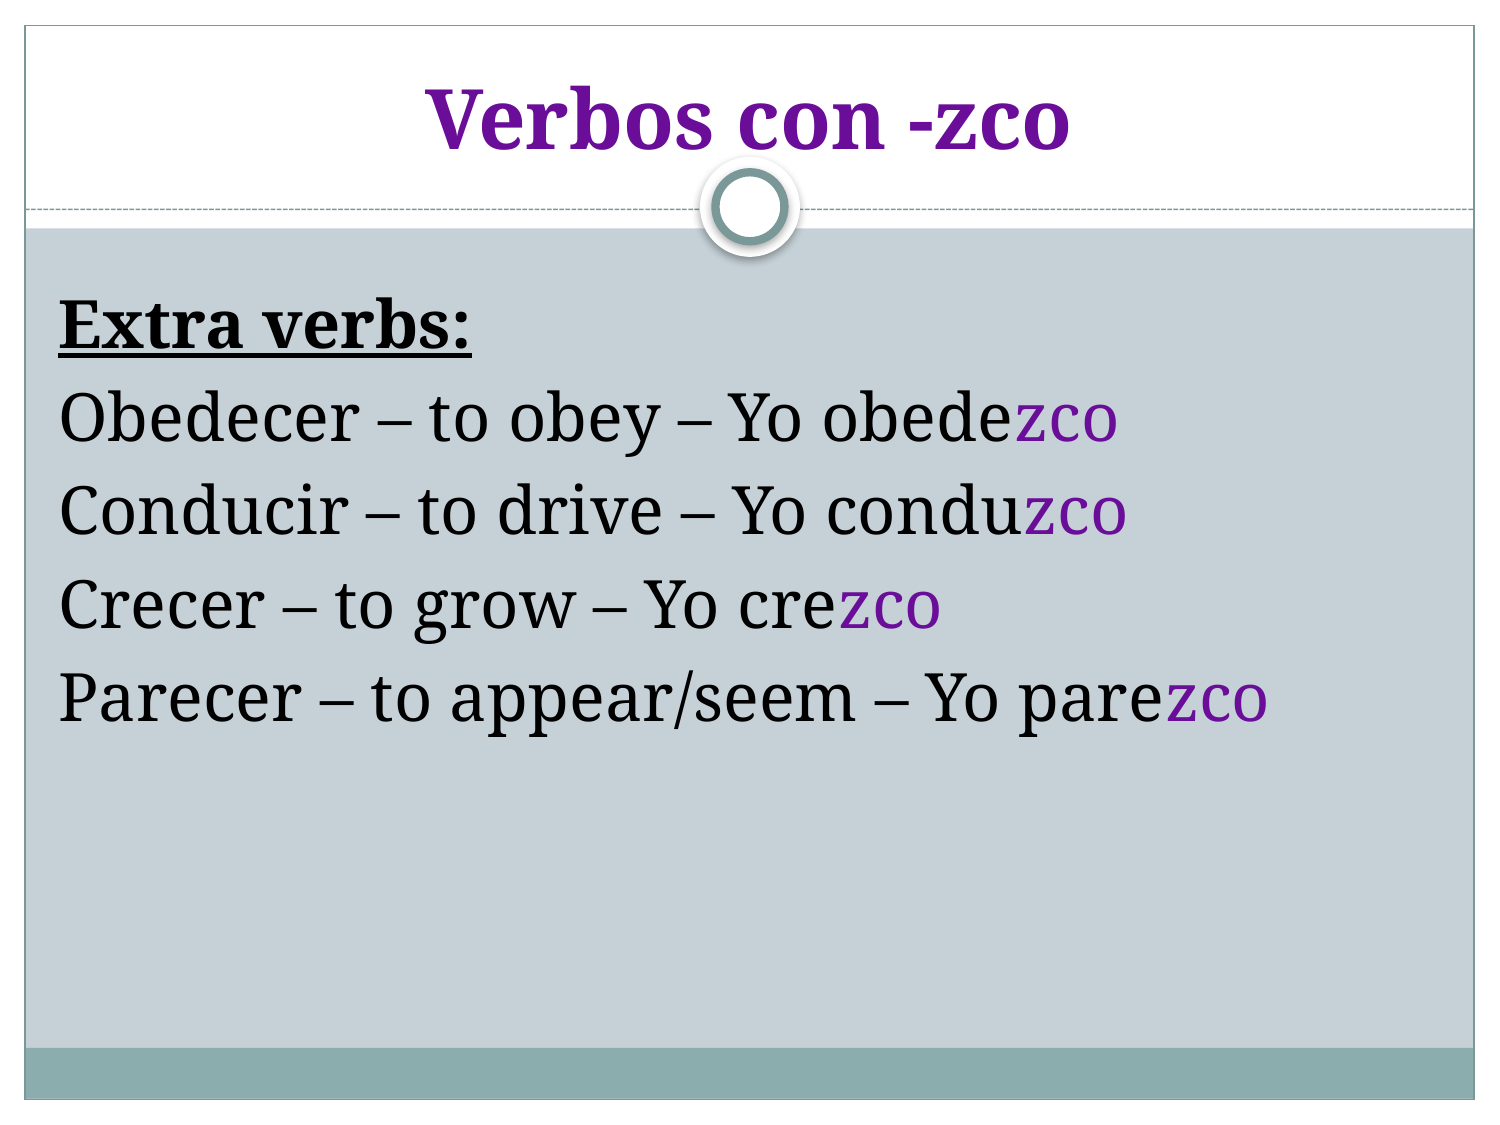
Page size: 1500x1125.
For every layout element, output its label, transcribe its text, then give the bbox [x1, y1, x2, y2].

title Verbos con -zco [49, 49, 1450, 174]
list Extra verbs: Obedecer – to obey – Yo obedezco Conducir – to drive – Yo conduzco Crecer – to grow – Yo crezco Parecer – to appear/seem – Yo parezco [43, 273, 1450, 1077]
